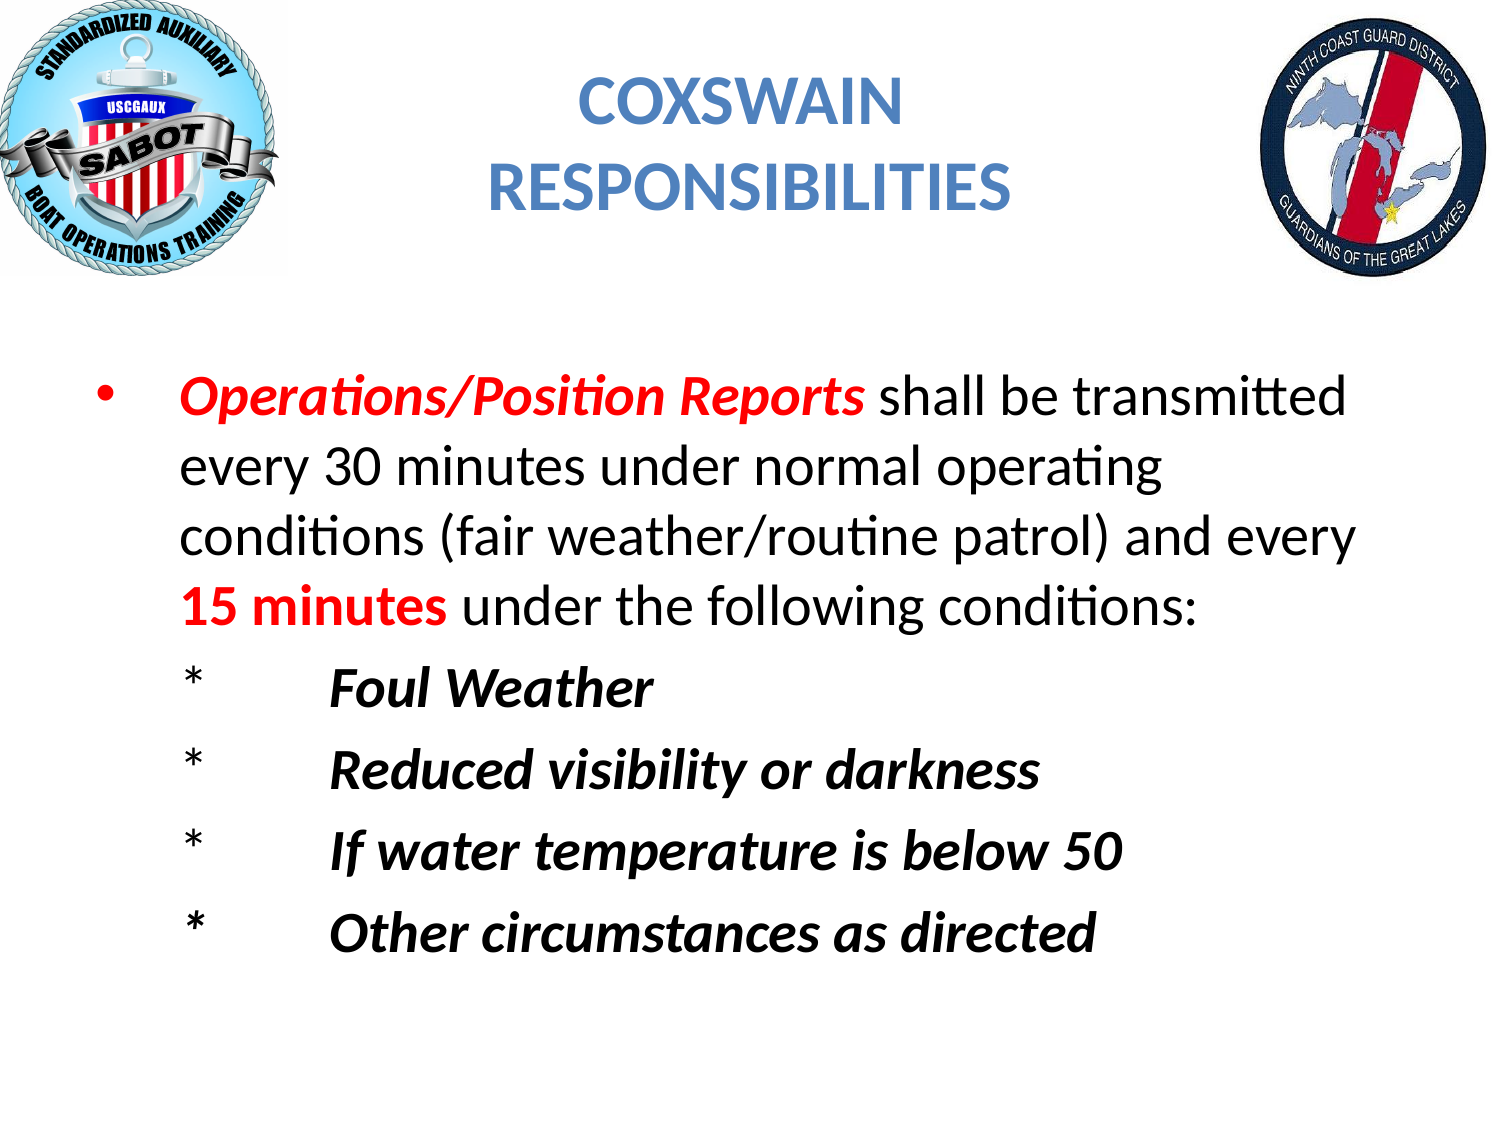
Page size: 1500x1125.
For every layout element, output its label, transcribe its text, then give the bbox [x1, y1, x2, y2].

picture [1249, 0, 1500, 301]
list Operations/Position Reports shall be transmitted every 30 minutes under normal operating conditions (fair weather/routine patrol) and every 15 minutes under the following conditions: * Foul Weather * Reduced visibility or darkness * If water temperature is below 50 * Other circumstances as directed [62, 350, 1413, 1030]
title COXSWAIN RESPONSIBILITIES [291, 45, 1244, 233]
picture [0, 0, 288, 276]
